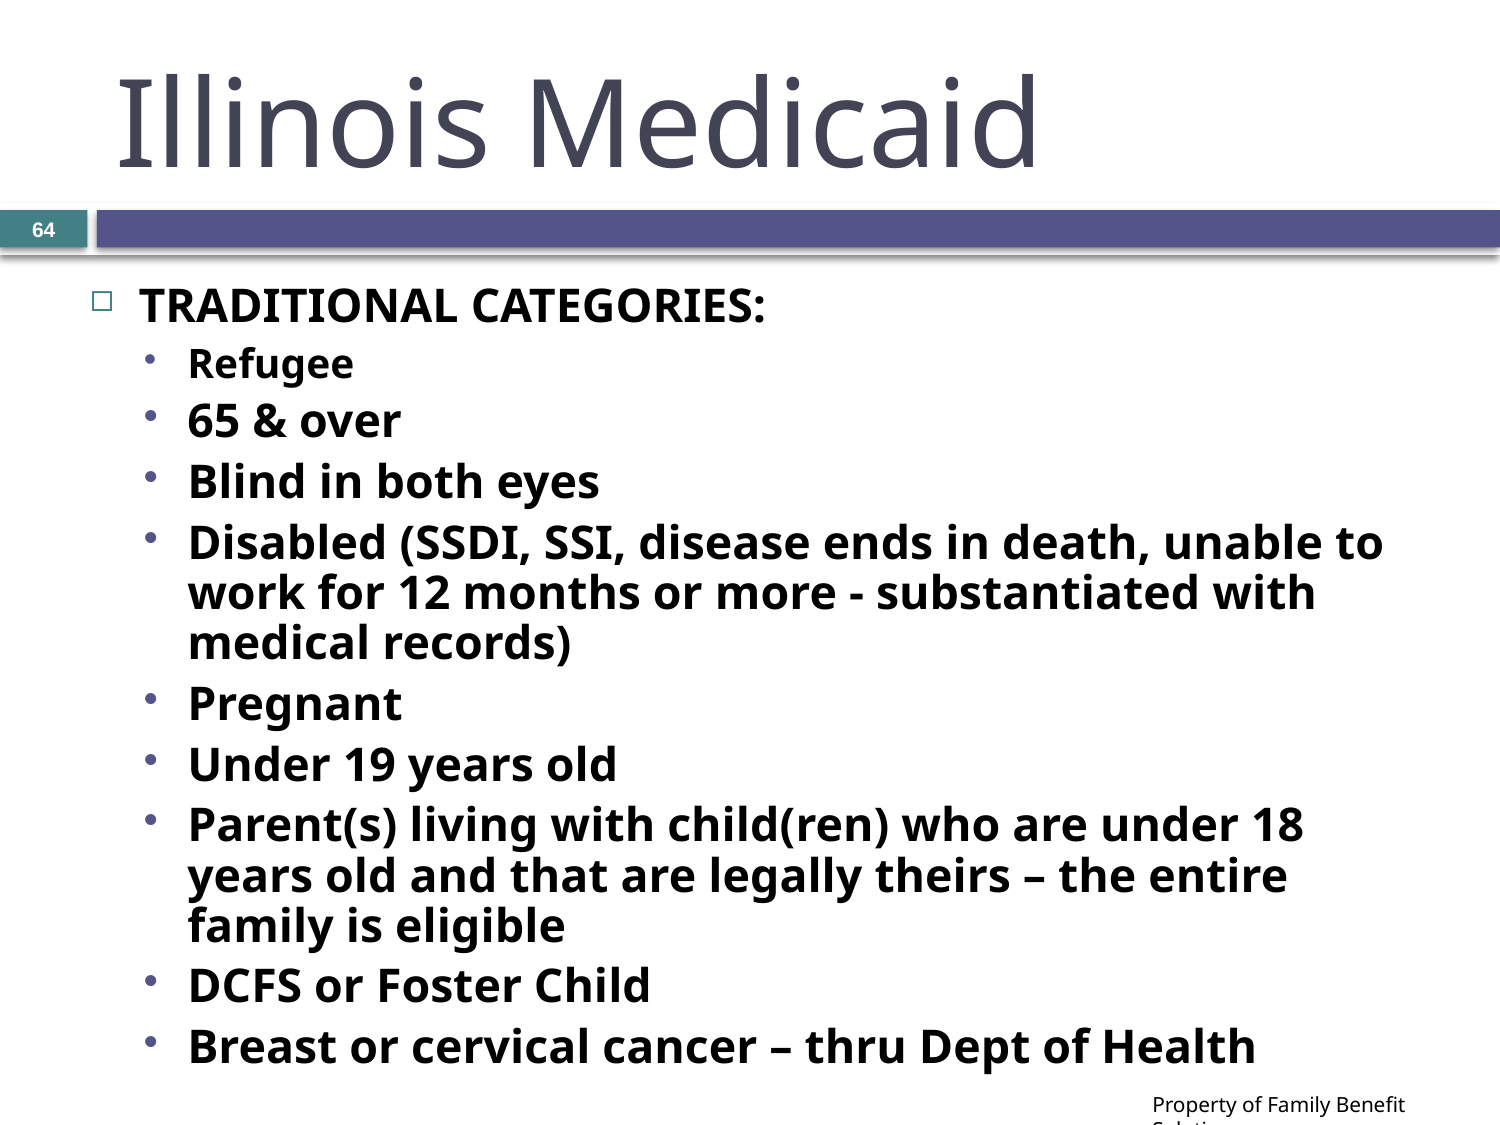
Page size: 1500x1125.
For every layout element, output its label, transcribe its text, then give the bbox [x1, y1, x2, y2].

text_box Property of Family Benefit Solutions [1137, 1084, 1500, 1125]
slide_number 64 [0, 208, 88, 249]
title Illinois Medicaid [100, 37, 1438, 200]
list TRADITIONAL CATEGORIES: Refugee 65 & over Blind in both eyes Disabled (SSDI, SSI, disease ends in death, unable to work for 12 months or more - substantiated with medical records) Pregnant Under 19 years old Parent(s) living with child(ren) who are under 18 years old and that are legally theirs – the entire family is eligible DCFS or Foster Child Breast or cervical cancer – thru Dept of Health [75, 275, 1425, 1088]
